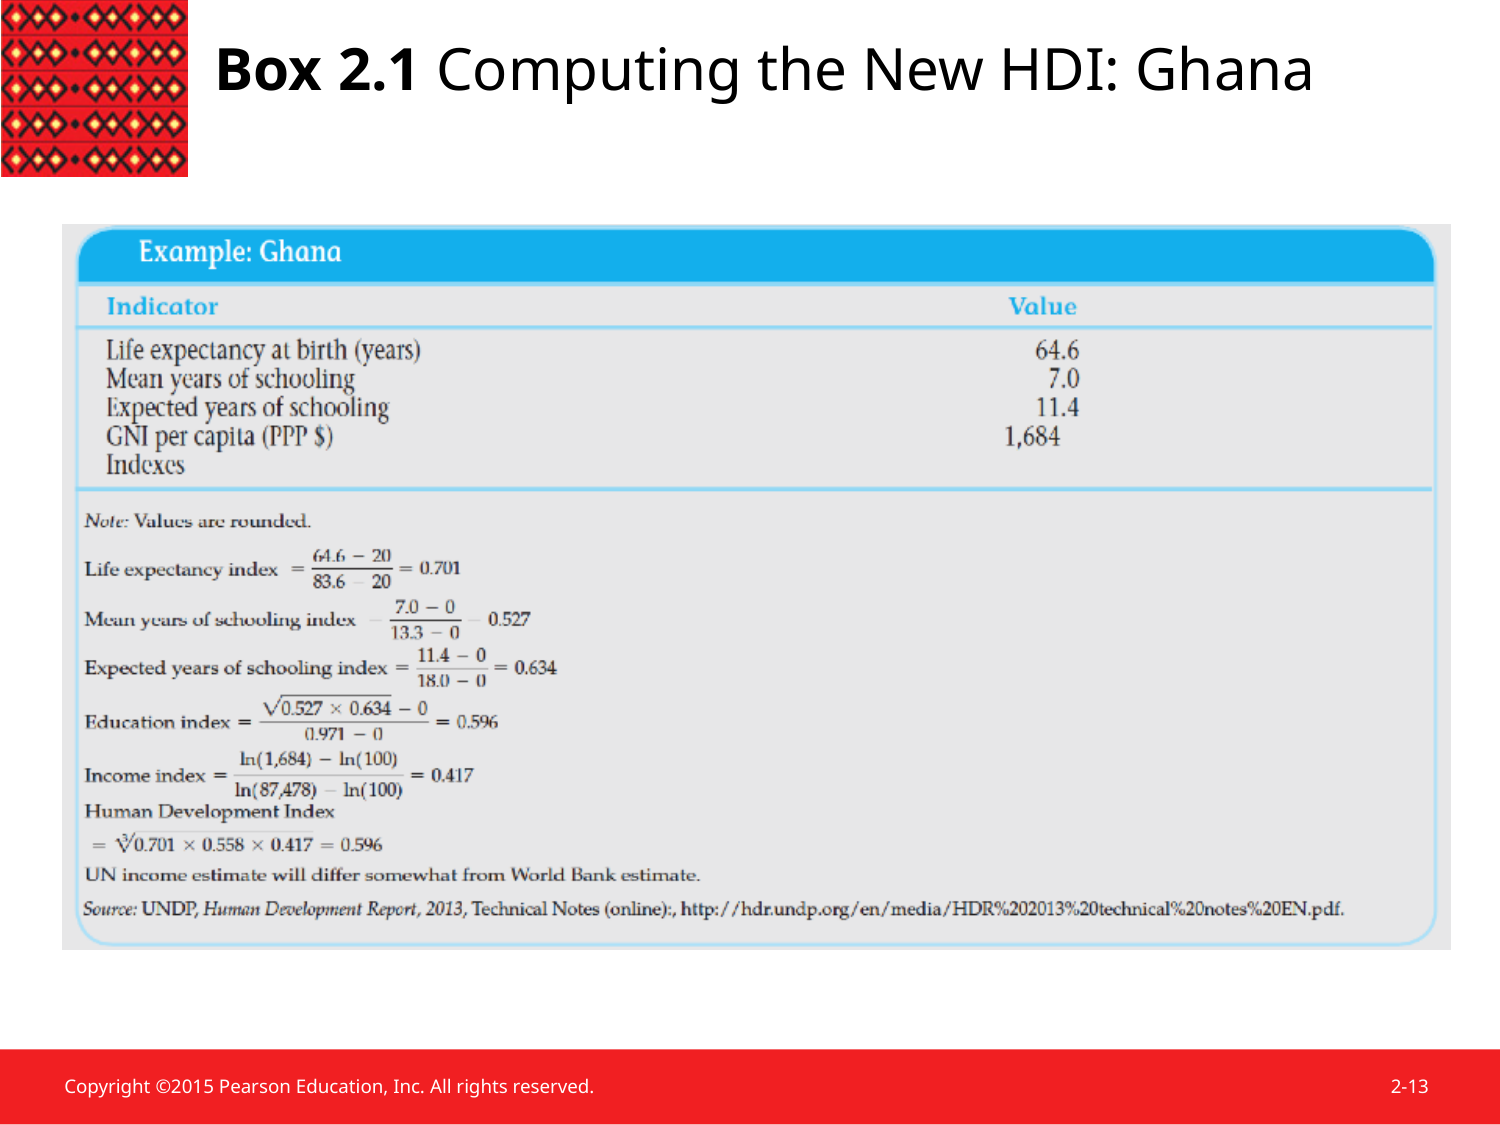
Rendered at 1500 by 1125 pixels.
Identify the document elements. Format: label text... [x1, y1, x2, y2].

picture [62, 224, 1452, 951]
picture [1, 0, 188, 177]
text_box Box 2.1 Computing the New HDI: Ghana [199, 24, 1488, 110]
